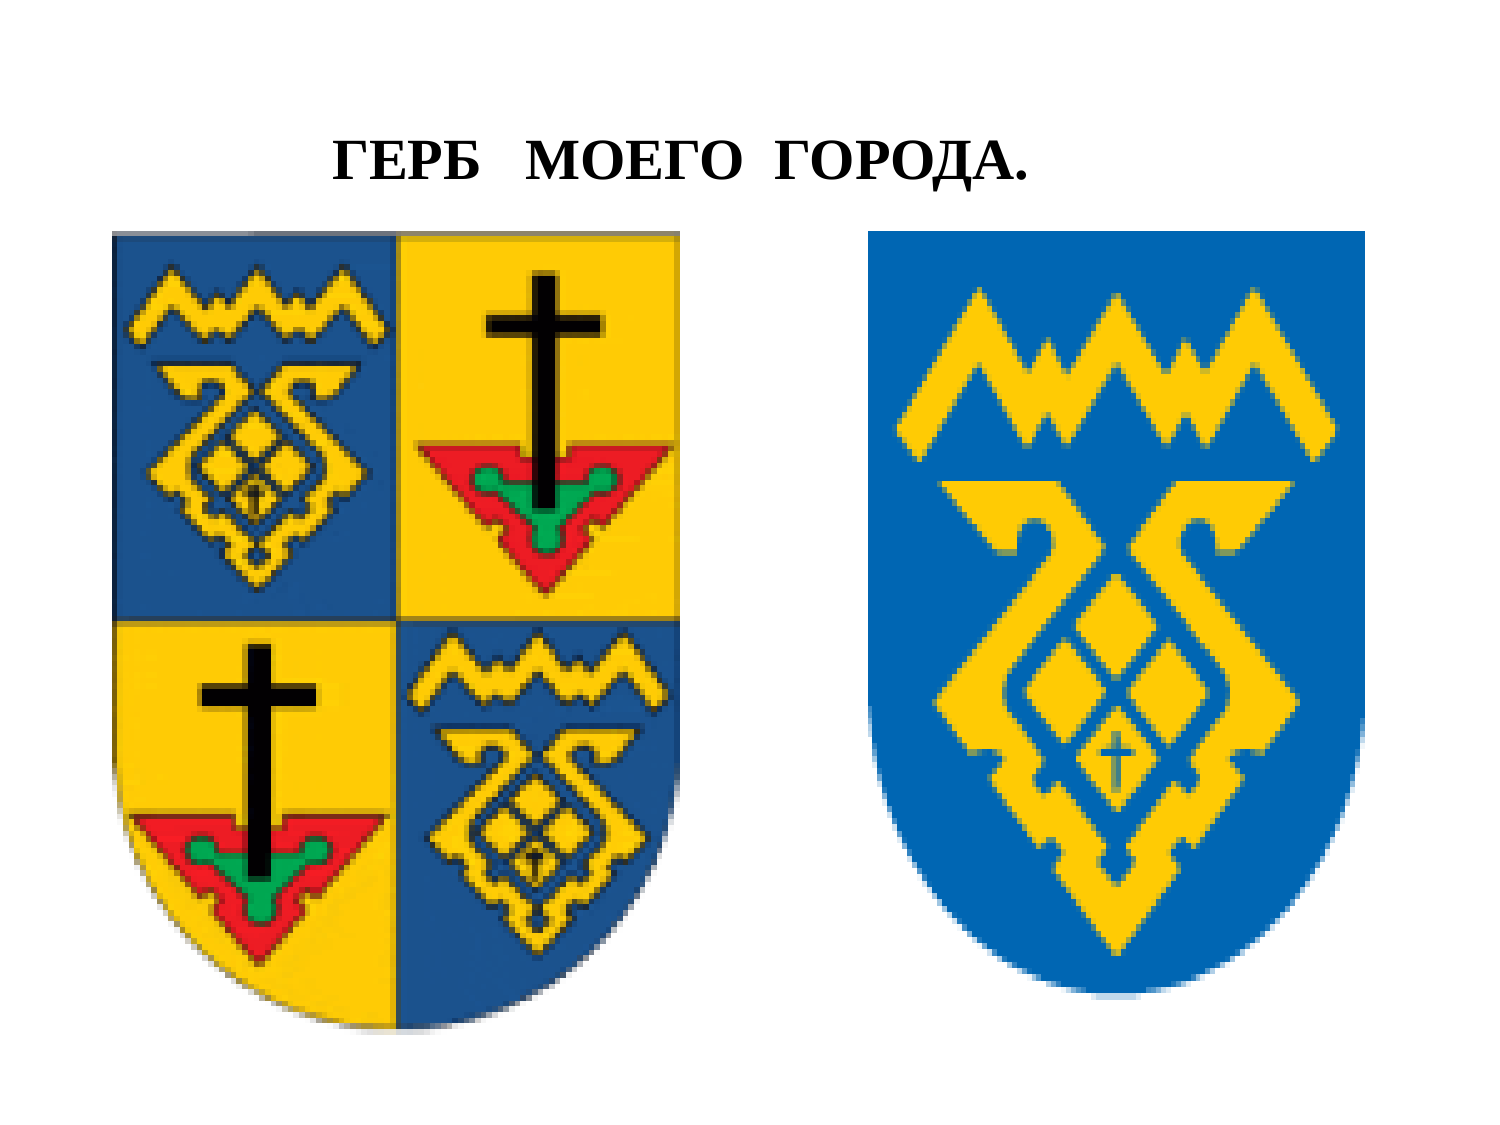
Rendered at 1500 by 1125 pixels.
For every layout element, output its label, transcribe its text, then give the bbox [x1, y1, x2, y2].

text_box ГЕРБ МОЕГО ГОРОДА. [317, 113, 1045, 199]
picture [867, 231, 1365, 1000]
picture [111, 231, 680, 1036]
